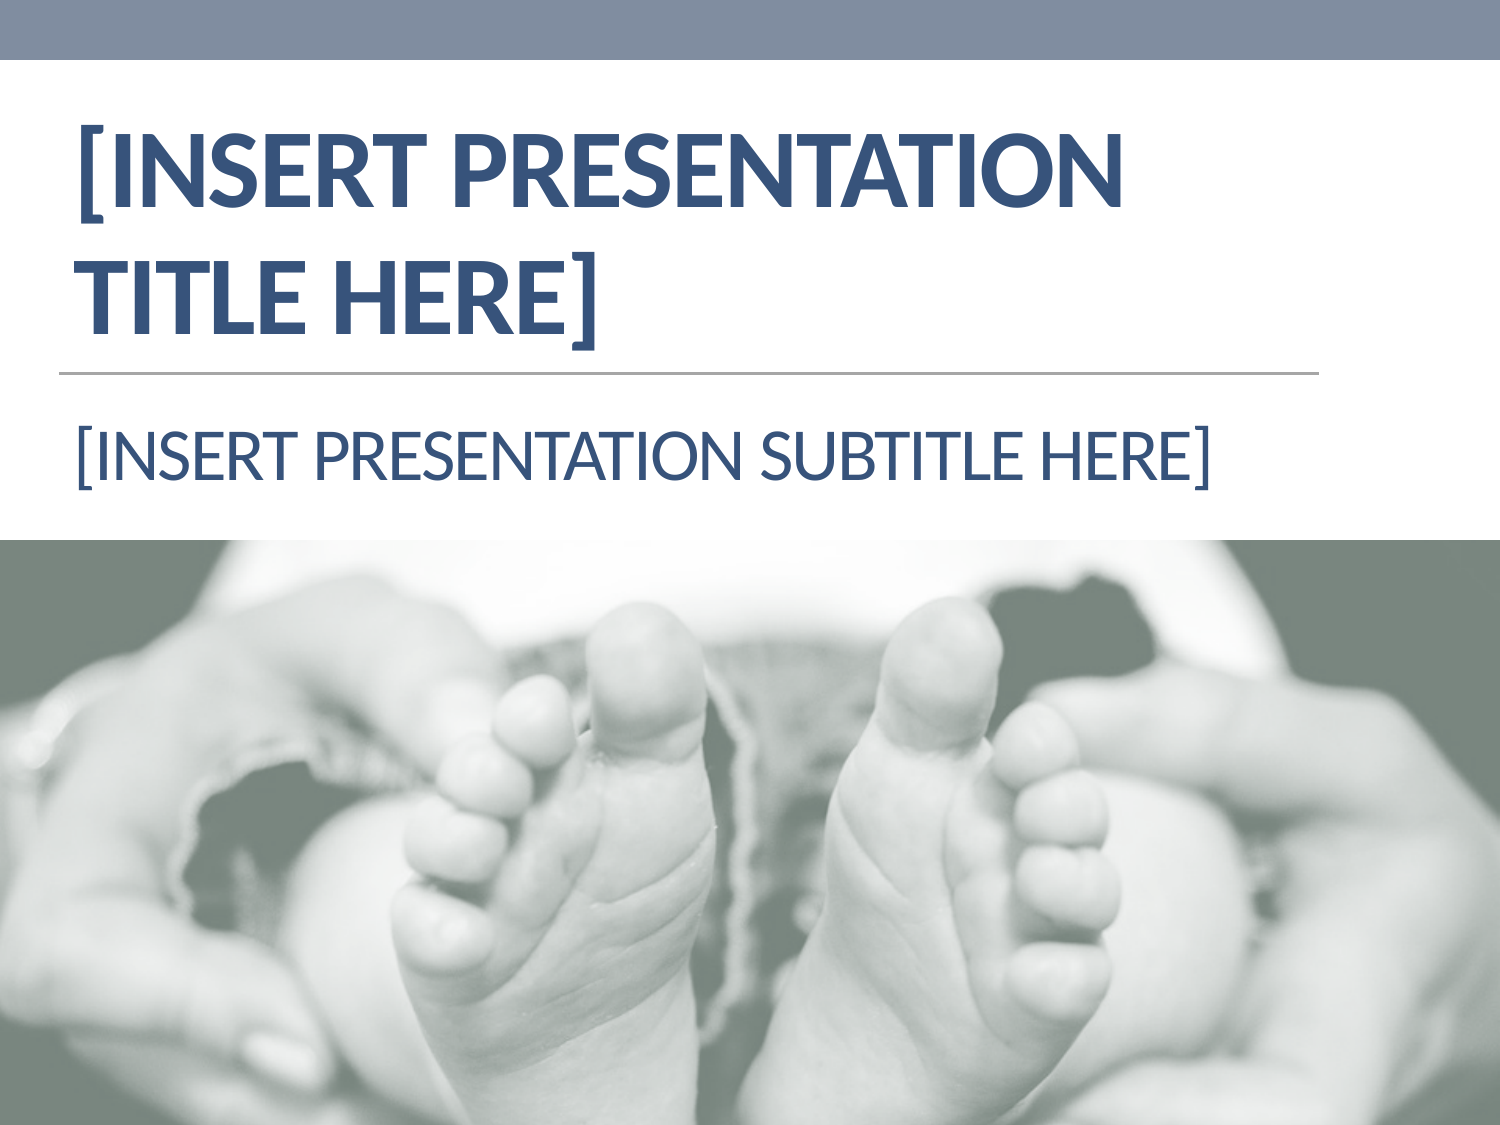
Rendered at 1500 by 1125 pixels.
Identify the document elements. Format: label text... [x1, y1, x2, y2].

text_box [INSERT PRESENTATION SUBTITLE HERE] [58, 369, 1374, 537]
picture [0, 540, 1500, 1125]
title [INSERT PRESENTATION TITLE HERE] [58, 135, 1374, 331]
